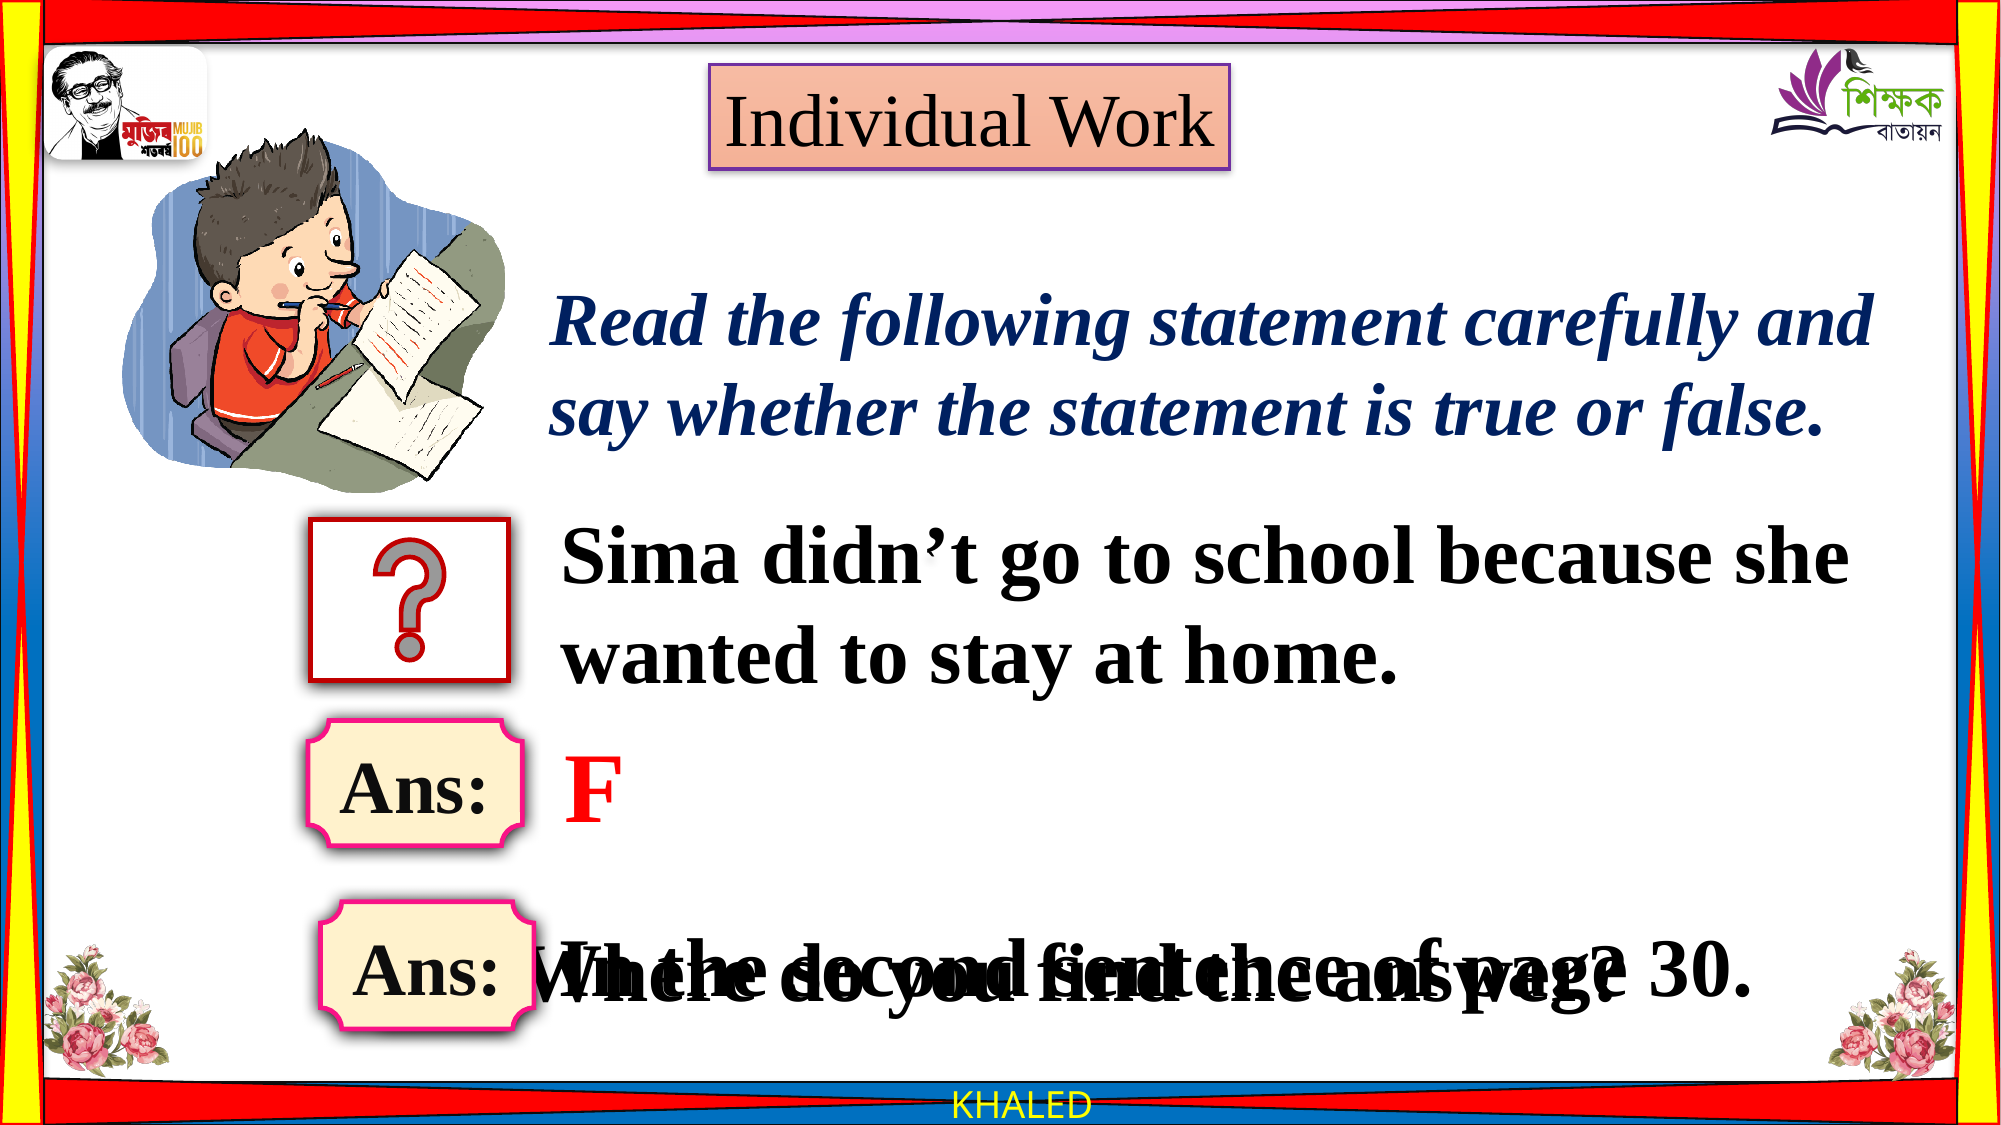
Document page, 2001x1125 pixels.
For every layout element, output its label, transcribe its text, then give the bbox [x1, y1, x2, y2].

text_box Read the following statement carefully and say whether the statement is true or false. [534, 262, 1891, 458]
picture [1806, 936, 1972, 1102]
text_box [320, 901, 1776, 1029]
text_box Ans: [306, 719, 524, 847]
picture [1760, 0, 1960, 200]
picture [25, 929, 197, 1100]
text_box Sima didn’t go to school because she wanted to stay at home. [545, 492, 1867, 708]
text_box [310, 519, 510, 681]
picture [43, 46, 505, 493]
text_box F [549, 715, 641, 850]
text_box Individual Work [709, 64, 1230, 169]
